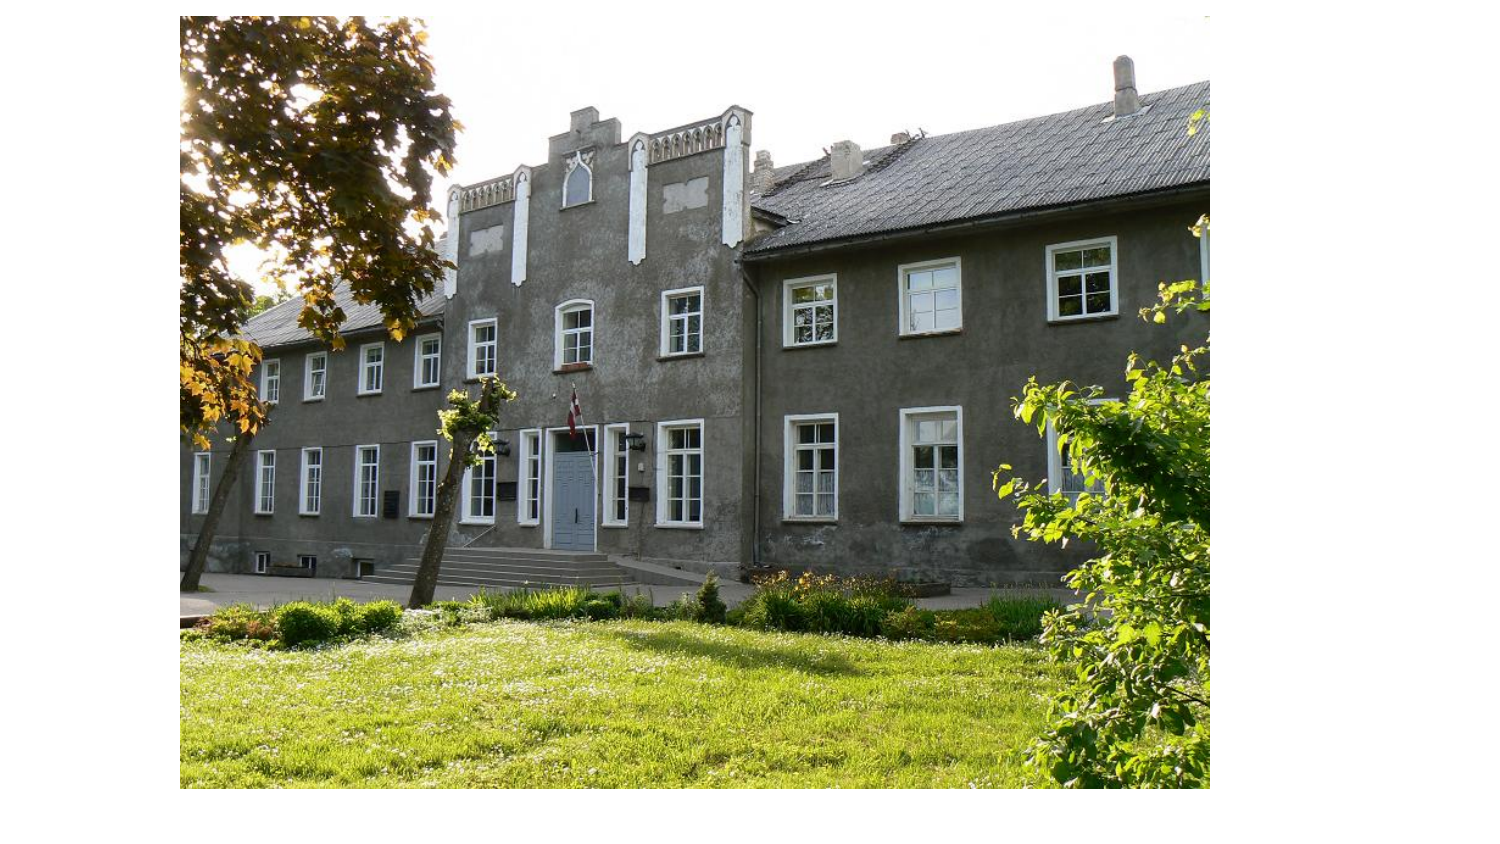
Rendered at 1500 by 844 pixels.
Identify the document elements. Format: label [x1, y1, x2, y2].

picture [179, 16, 1210, 790]
